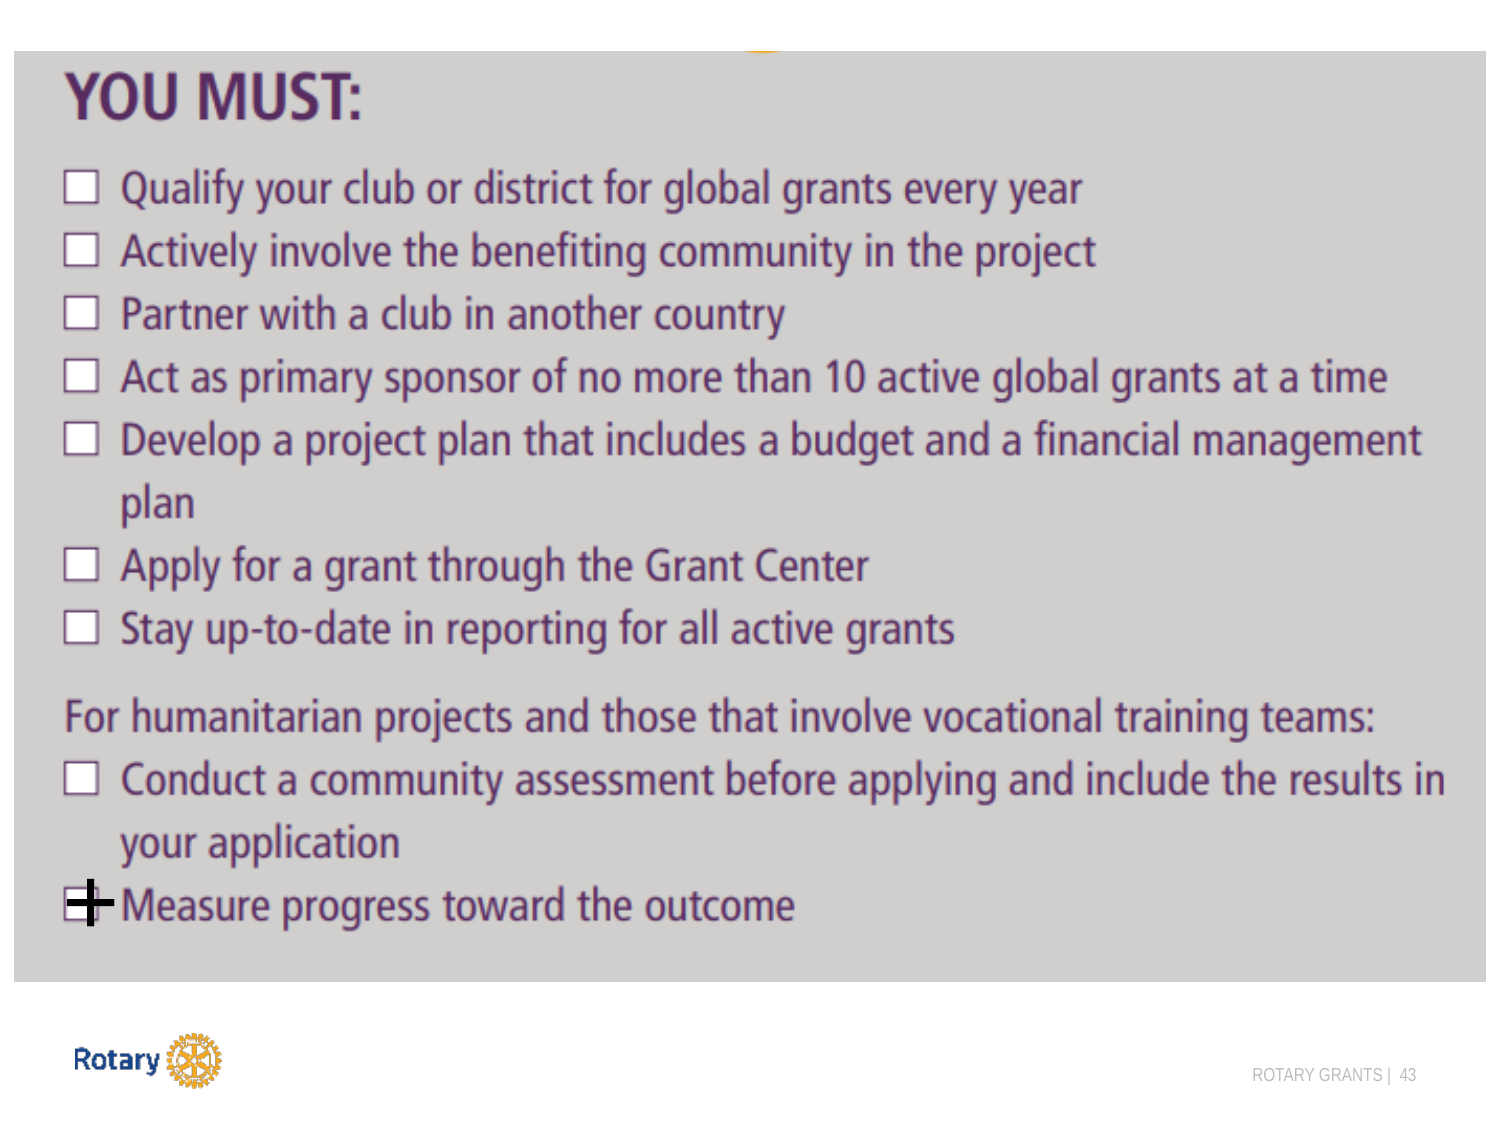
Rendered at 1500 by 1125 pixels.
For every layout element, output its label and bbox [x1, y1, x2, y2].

picture [14, 51, 1486, 982]
picture [75, 1033, 222, 1089]
